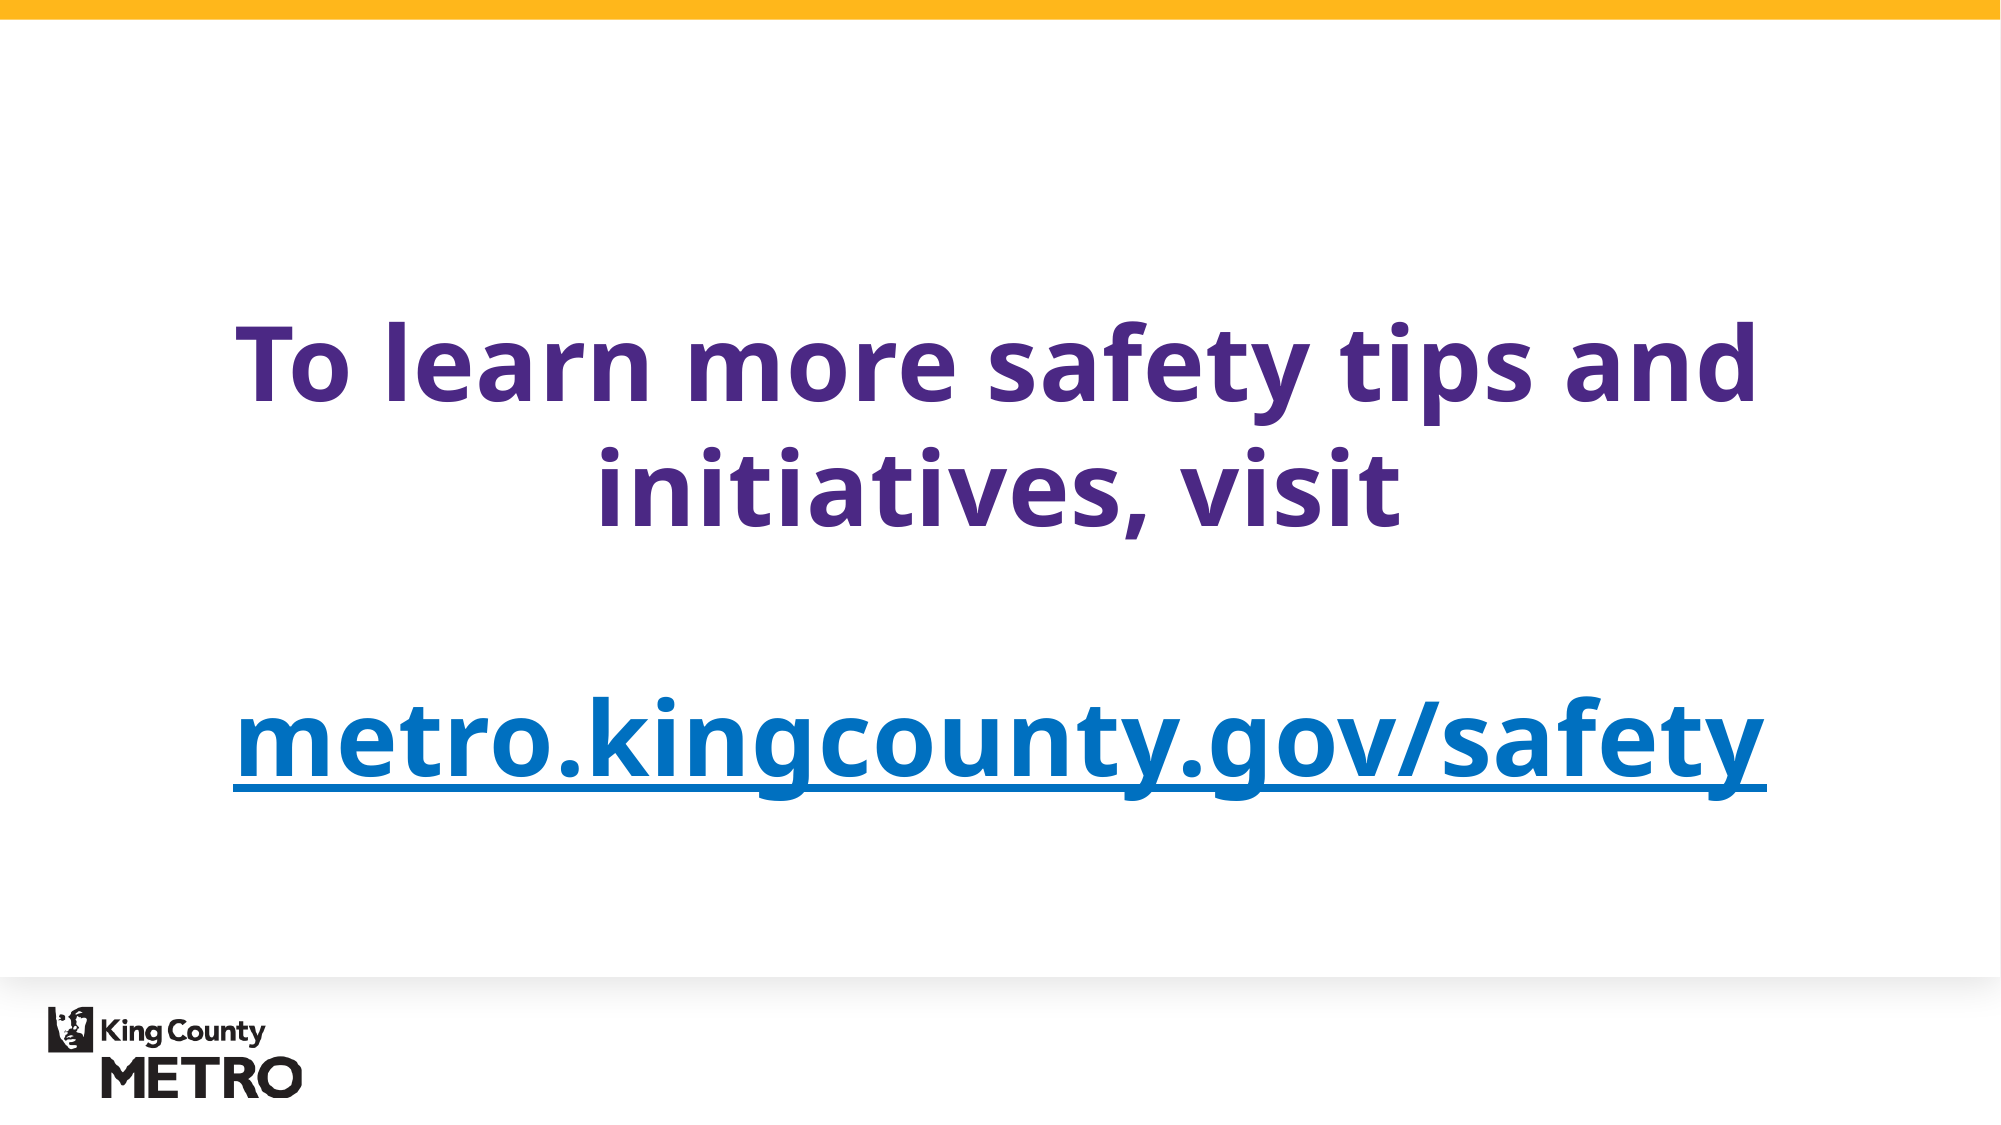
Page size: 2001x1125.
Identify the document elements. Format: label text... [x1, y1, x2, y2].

title To learn more safety tips and initiatives, visit metro.kingcounty.gov/safety [53, 452, 1946, 784]
